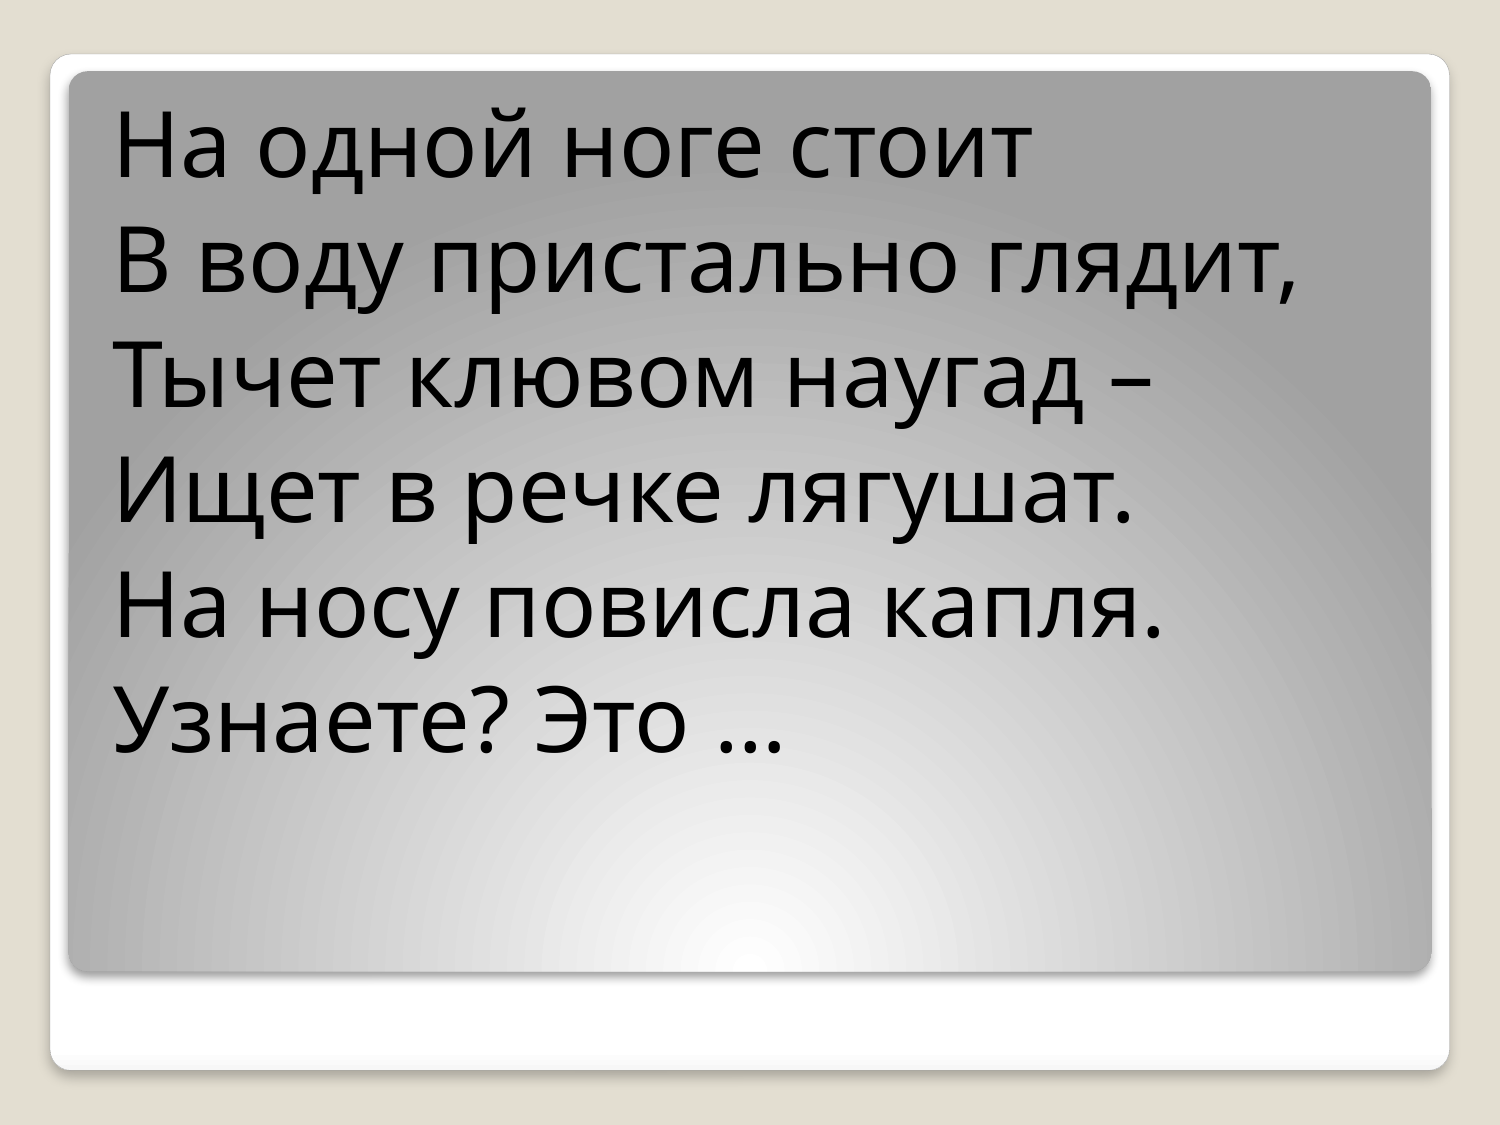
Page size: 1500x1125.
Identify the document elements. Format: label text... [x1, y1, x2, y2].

list На одной ноге стоит В воду пристально глядит, Тычет клювом наугад – Ищет в речке лягушат. На носу повисла капля. Узнаете? Это … [82, 70, 1425, 980]
